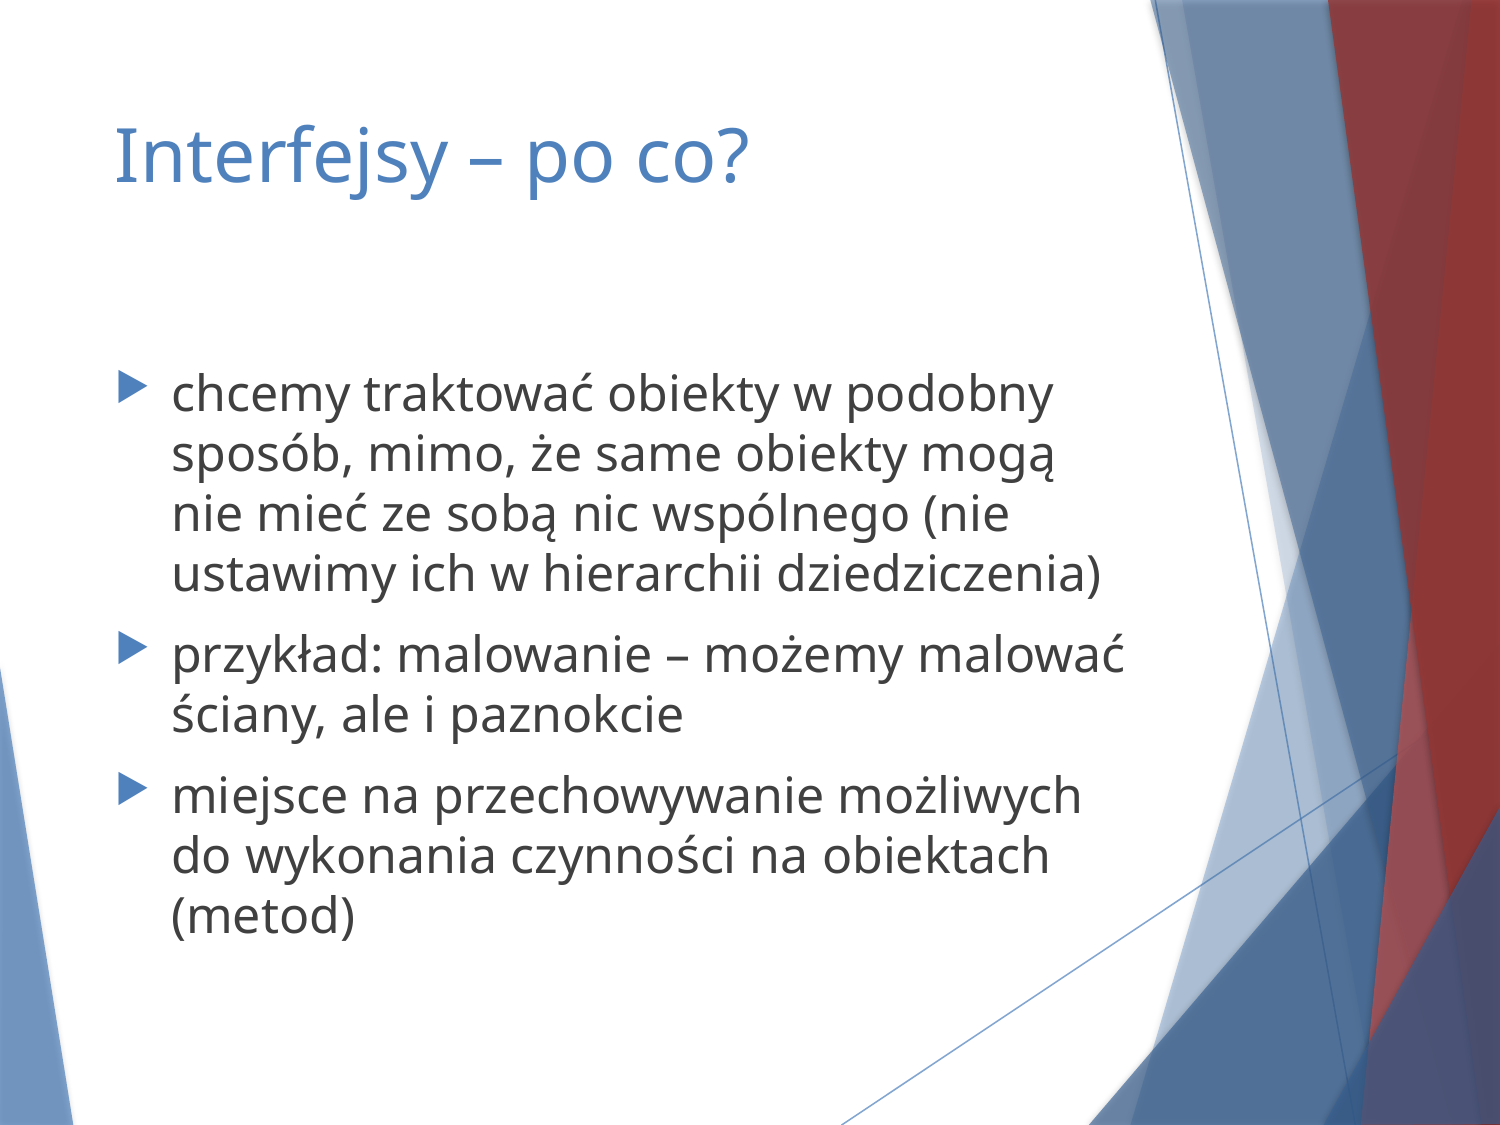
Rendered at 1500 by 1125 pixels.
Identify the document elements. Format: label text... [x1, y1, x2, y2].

list chcemy traktować obiekty w podobny sposób, mimo, że same obiekty mogą nie mieć ze sobą nic wspólnego (nie ustawimy ich w hierarchii dziedziczenia) przykład: malowanie – możemy malować ściany, ale i paznokcie miejsce na przechowywanie możliwych do wykonania czynności na obiektach (metod) [99, 354, 1142, 992]
title Interfejsy – po co? [99, 99, 1142, 317]
